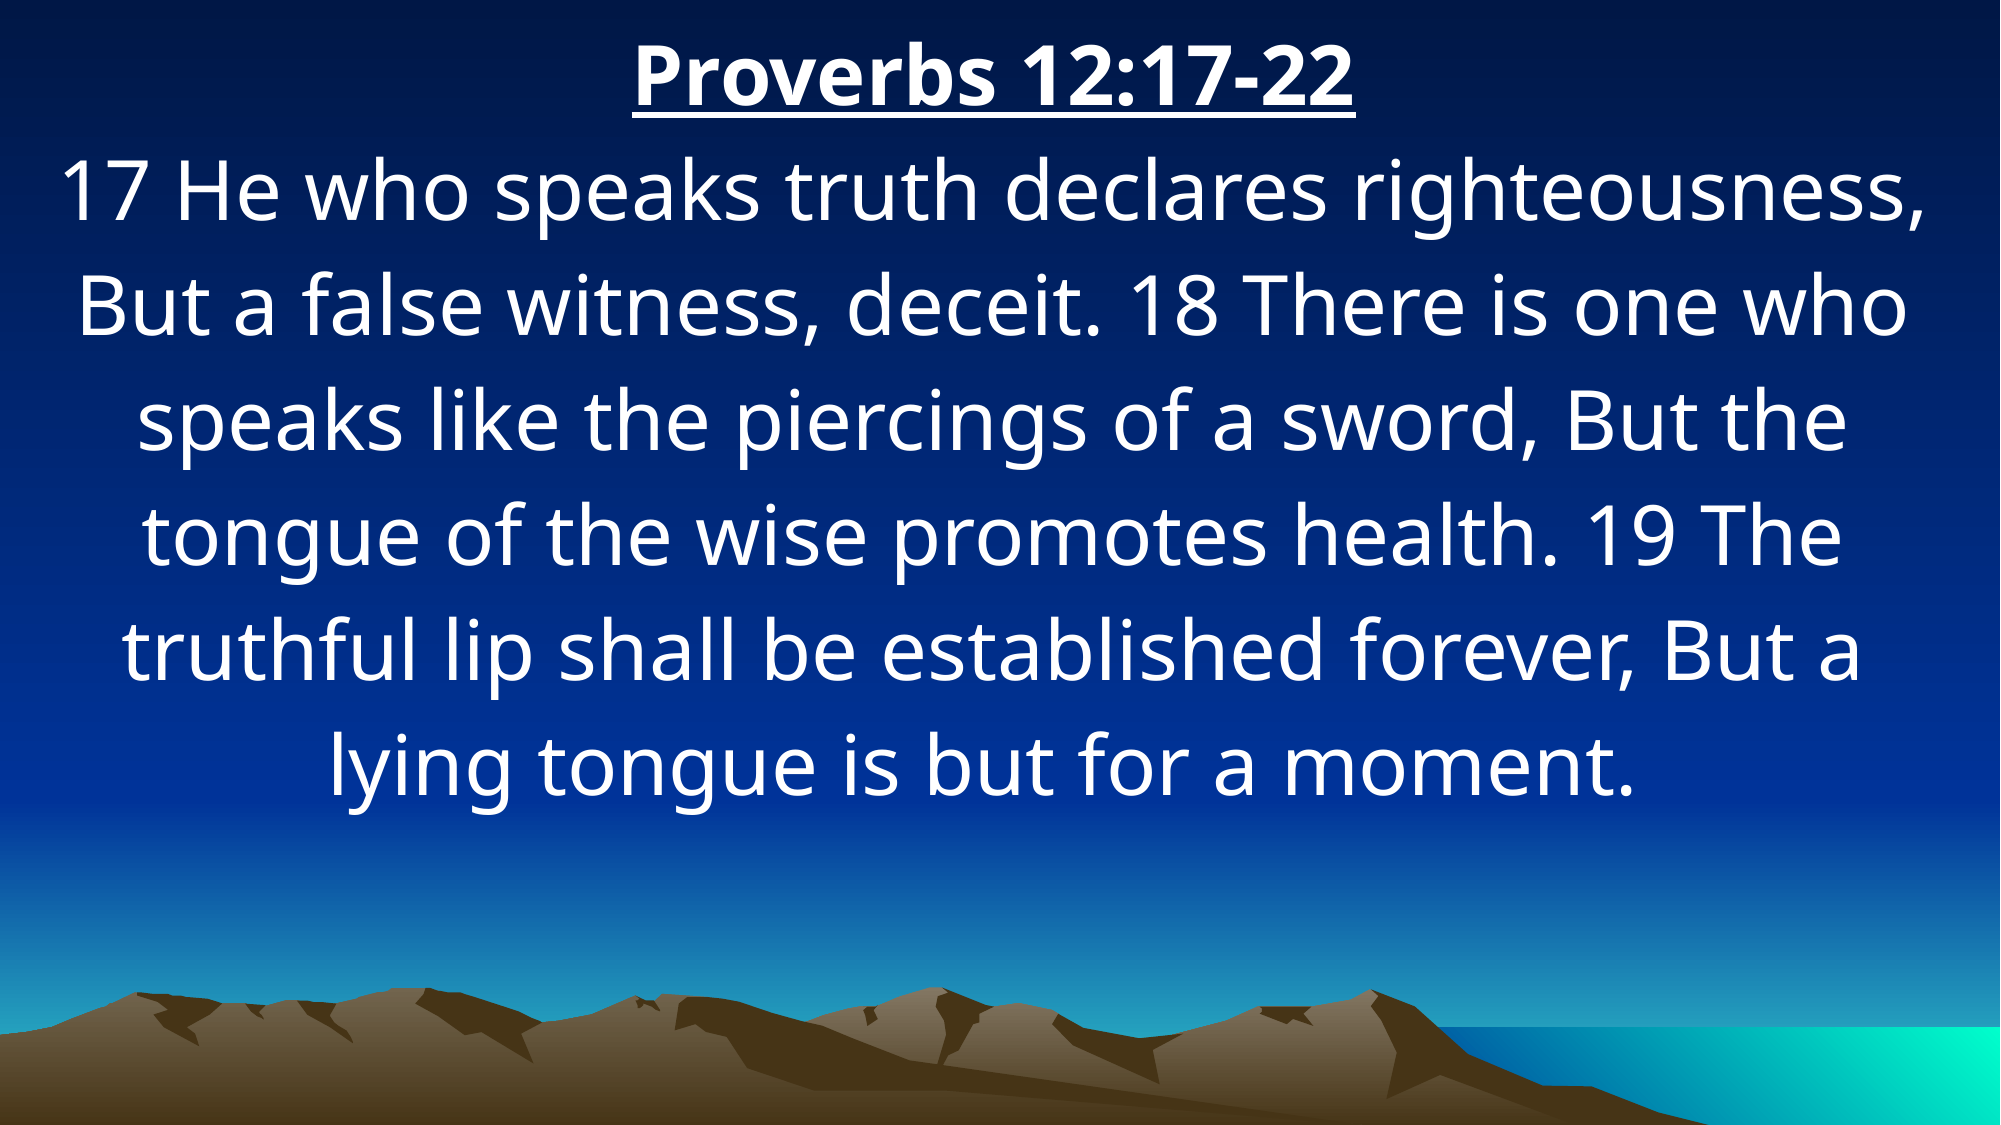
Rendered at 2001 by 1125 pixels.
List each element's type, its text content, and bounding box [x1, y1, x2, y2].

text_box Proverbs 12:17-22 17 He who speaks truth declares righteousness, But a false witness, deceit. 18 There is one who speaks like the piercings of a sword, But the tongue of the wise promotes health. 19 The truthful lip shall be established forever, But a lying tongue is but for a moment. [12, 0, 1975, 825]
